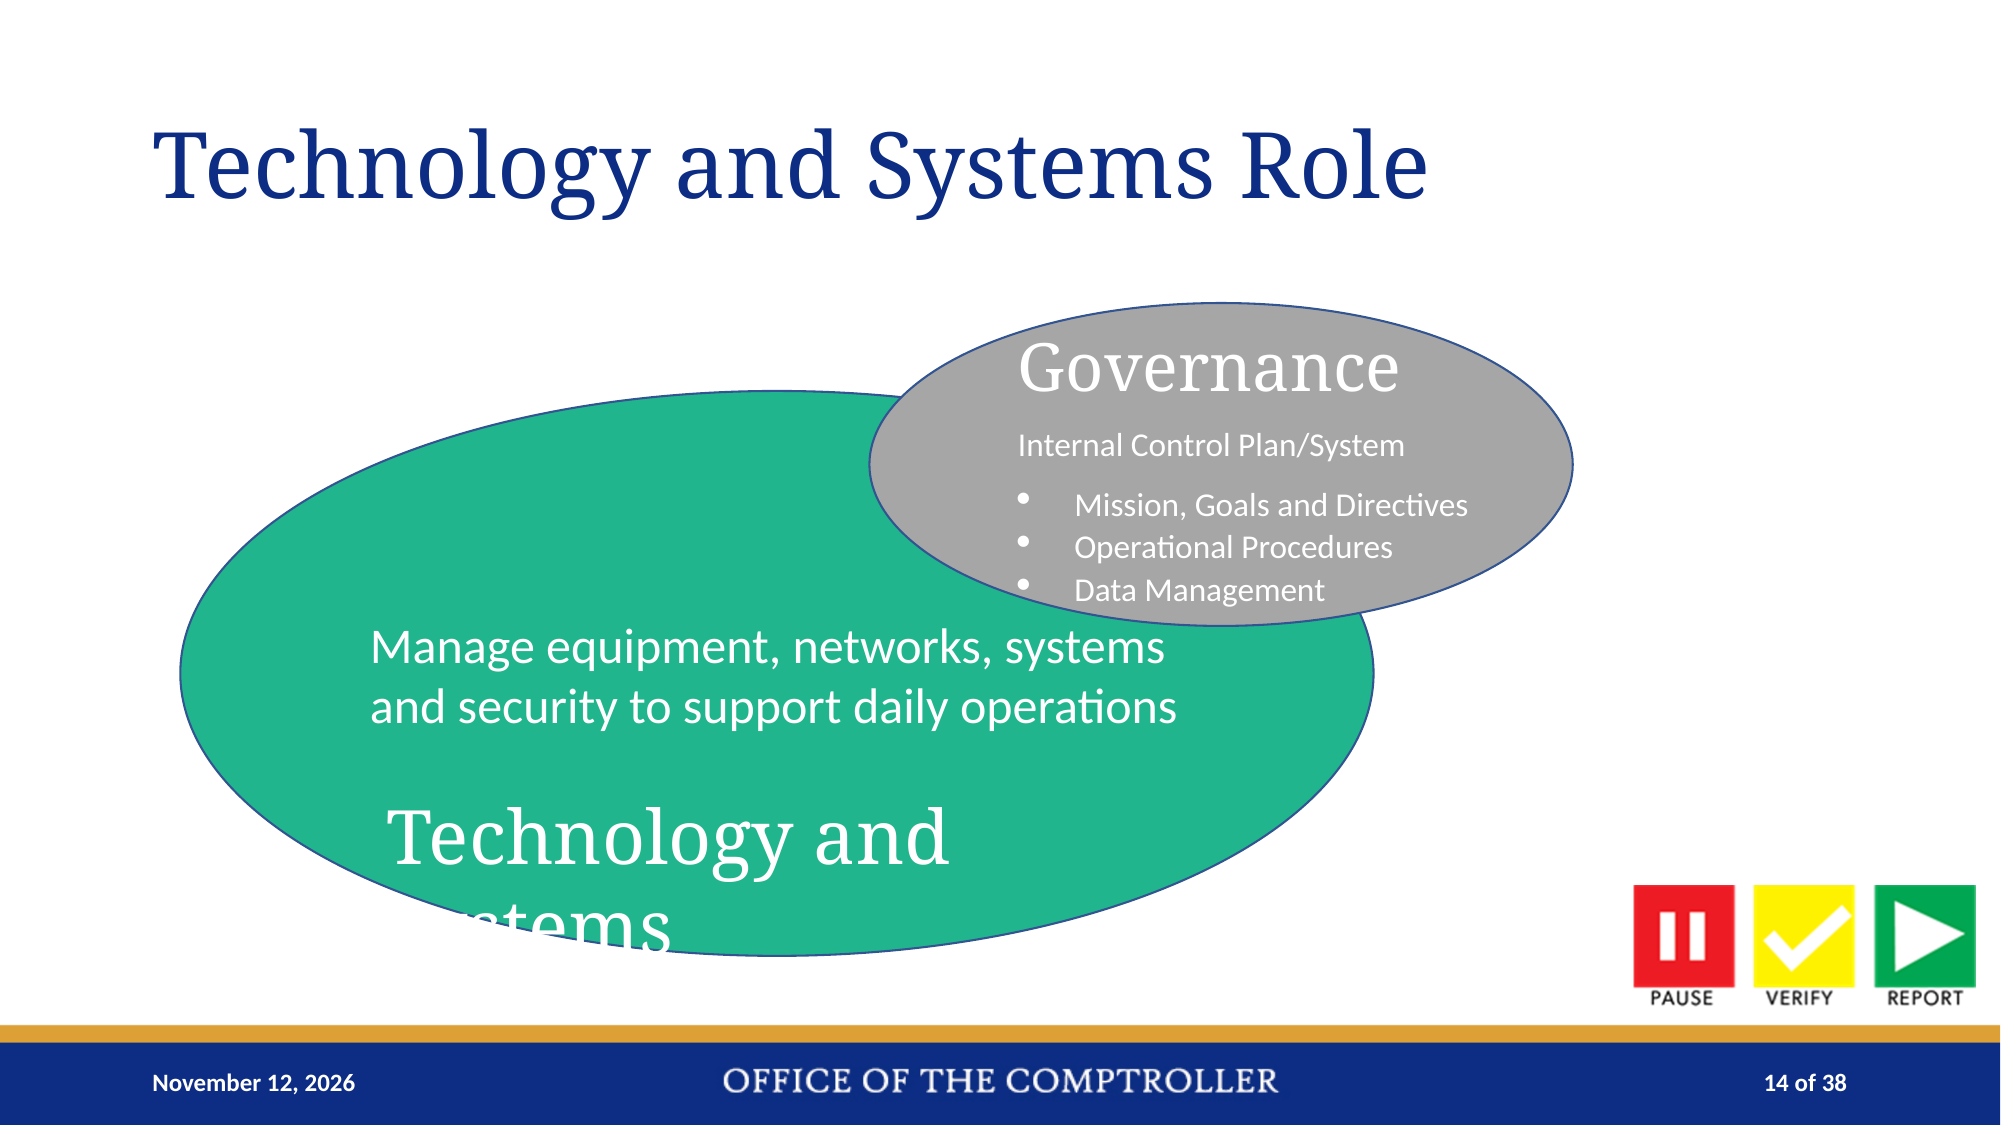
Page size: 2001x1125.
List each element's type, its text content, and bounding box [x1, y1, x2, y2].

slide_number 14 of 38 [1412, 1051, 1863, 1112]
title Technology and Systems Role [137, 59, 1863, 278]
text_box [908, 538, 1003, 592]
text_box [319, 477, 1003, 538]
text_box [1111, 303, 1331, 311]
text_box Governance Internal Control Plan/System Mission, Goals and Directives Operational Procedures Data Management [1003, 311, 2000, 616]
text_box Technology and Systems [371, 782, 1252, 978]
picture [0, 0, 2001, 1125]
text_box [869, 337, 1003, 477]
text_box Manage equipment, networks, systems and security to support daily operations [180, 492, 1374, 881]
text_box [1099, 616, 1343, 626]
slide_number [137, 1051, 588, 1112]
text_box Manage equipment, networks, systems and security to support daily operations [348, 390, 900, 477]
